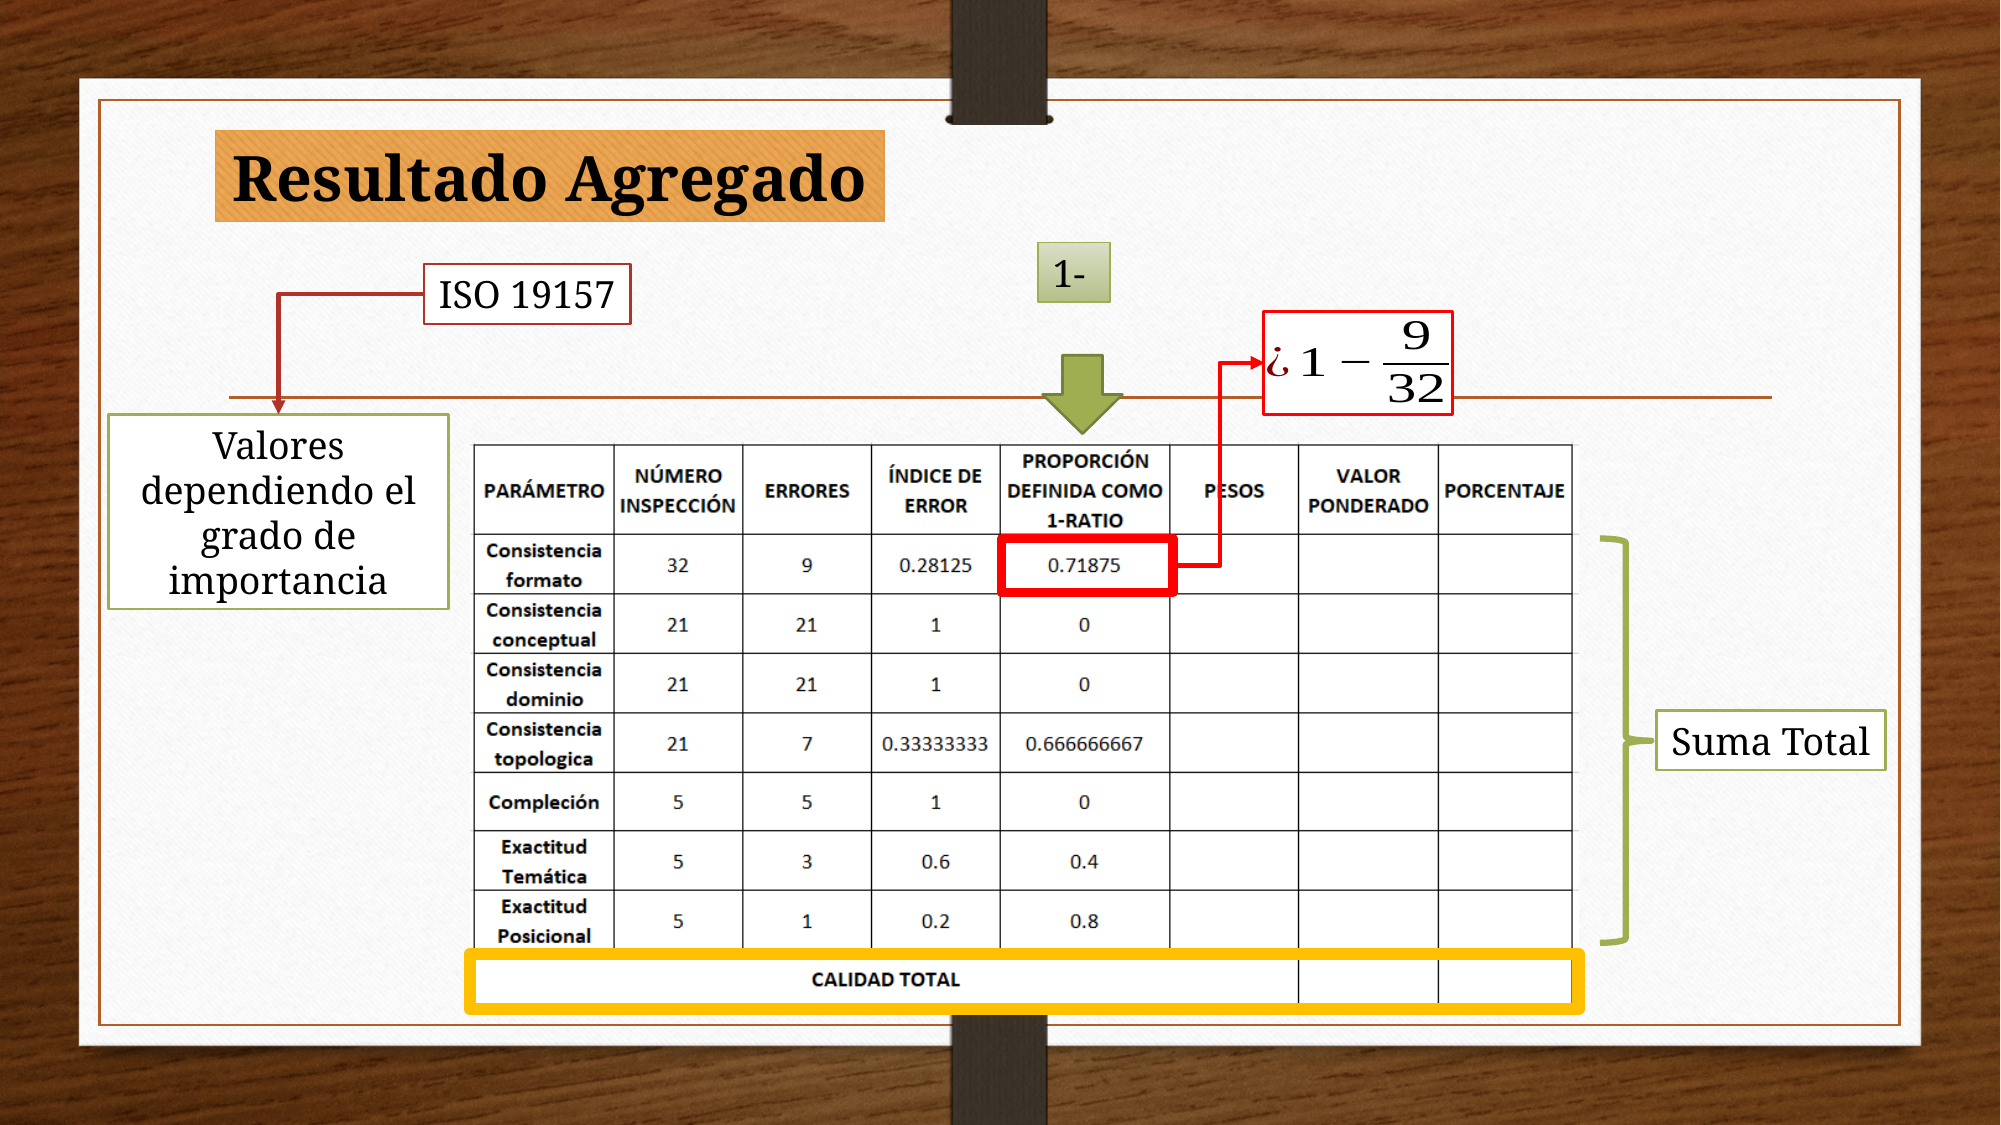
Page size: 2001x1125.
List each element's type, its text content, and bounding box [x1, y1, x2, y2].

text_box [1041, 353, 1124, 435]
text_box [278, 294, 433, 415]
text_box ISO 19157 [423, 263, 632, 325]
text_box Valores dependiendo el grado de importancia [107, 413, 450, 610]
text_box Resultado Agregado [215, 130, 885, 222]
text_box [1172, 362, 1265, 566]
picture [0, 0, 948, 1125]
picture [101, 0, 2001, 1125]
text_box [1599, 537, 1653, 944]
text_box Suma Total [1655, 709, 1887, 771]
